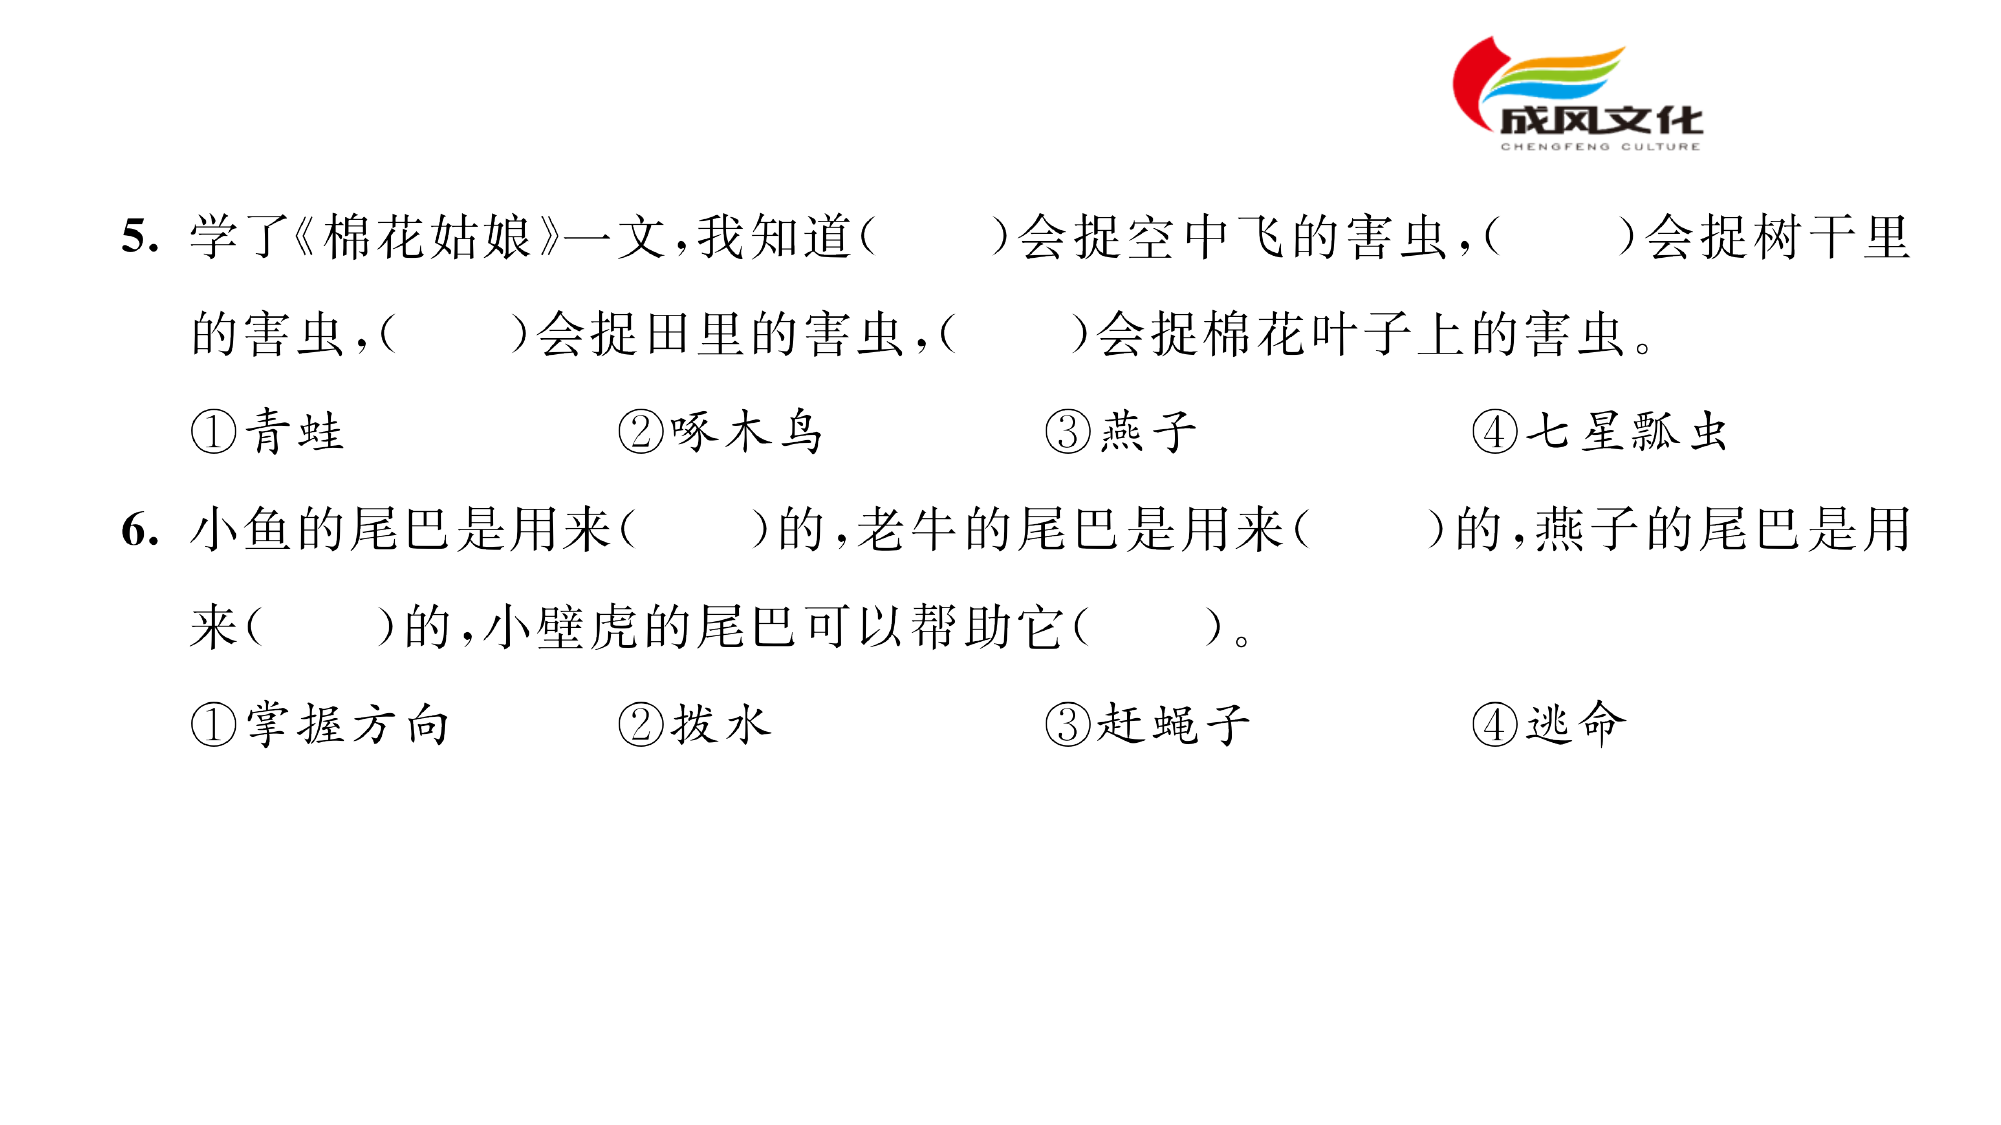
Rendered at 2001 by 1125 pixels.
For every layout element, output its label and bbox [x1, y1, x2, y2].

picture [118, 30, 2000, 768]
